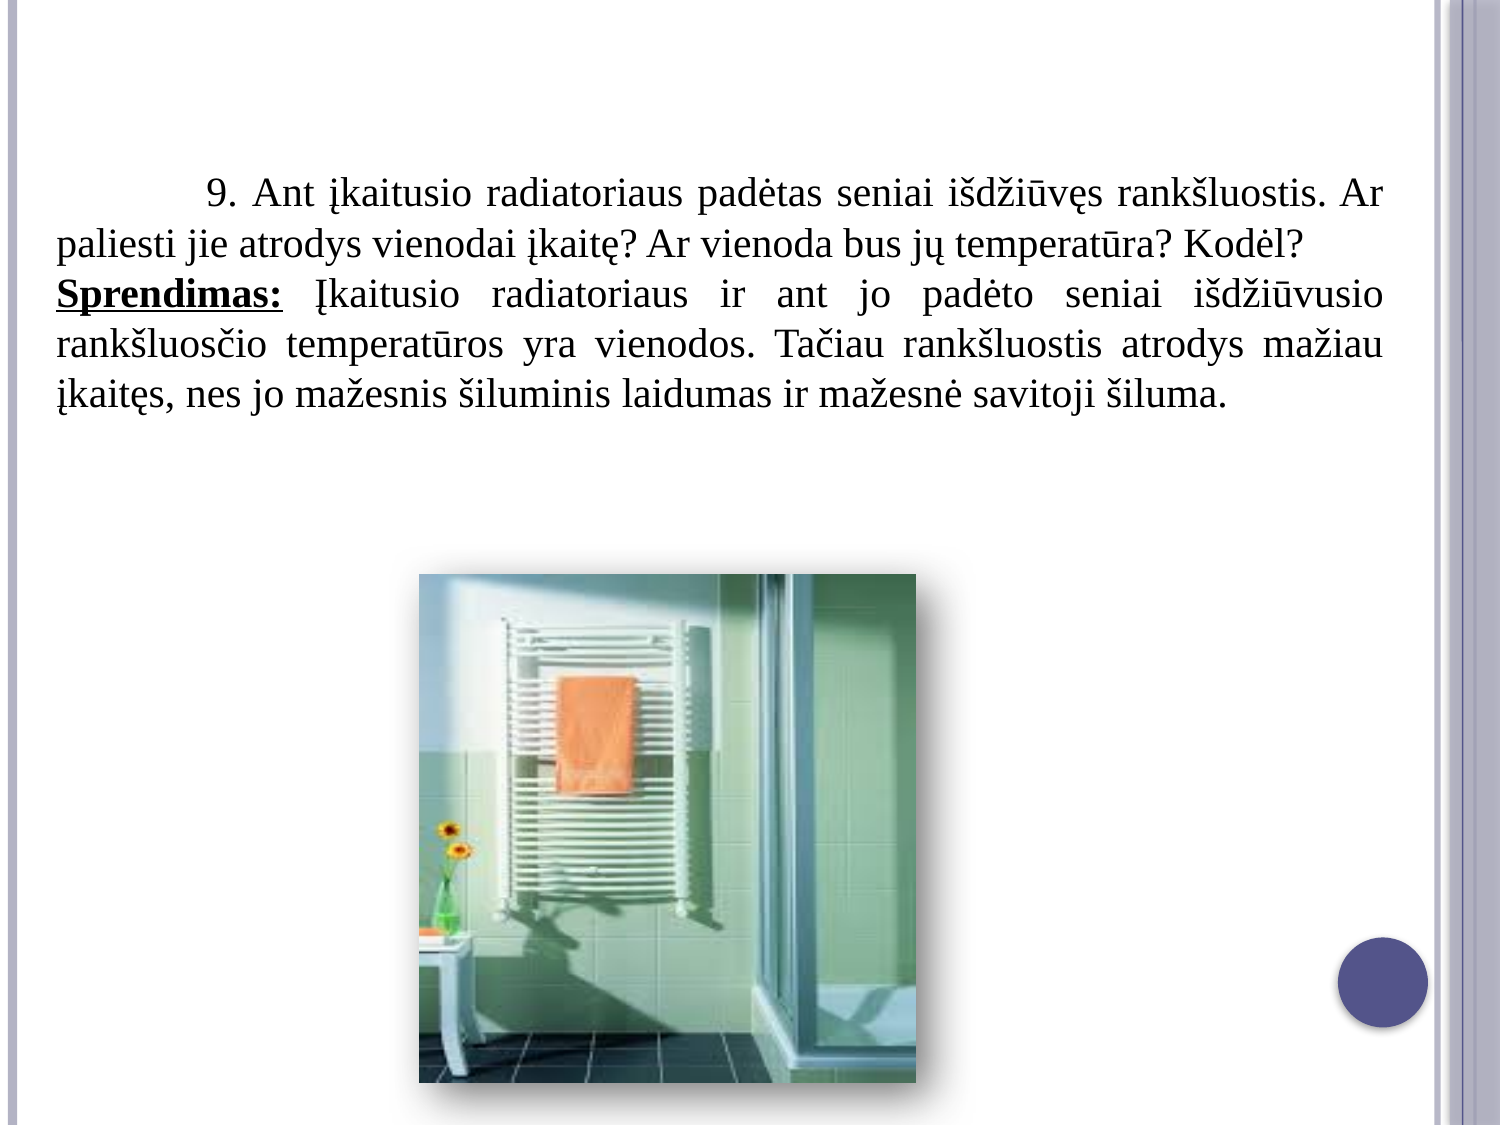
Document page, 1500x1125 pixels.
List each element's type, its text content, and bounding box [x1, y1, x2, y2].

picture [418, 573, 916, 1083]
text_box 9. Ant įkaitusio radiatoriaus padėtas seniai išdžiūvęs rankšluostis. Ar paliesti jie atrodys vienodai įkaitę? Ar vienoda bus jų temperatūra? Kodėl? Sprendimas: Įkaitusio radiatoriaus ir ant jo padėto seniai išdžiūvusio rankšluosčio temperatūros yra vienodos. Tačiau rankšluostis atrodys mažiau įkaitęs, nes jo mažesnis šiluminis laidumas ir mažesnė savitoji šiluma. [41, 148, 1400, 424]
